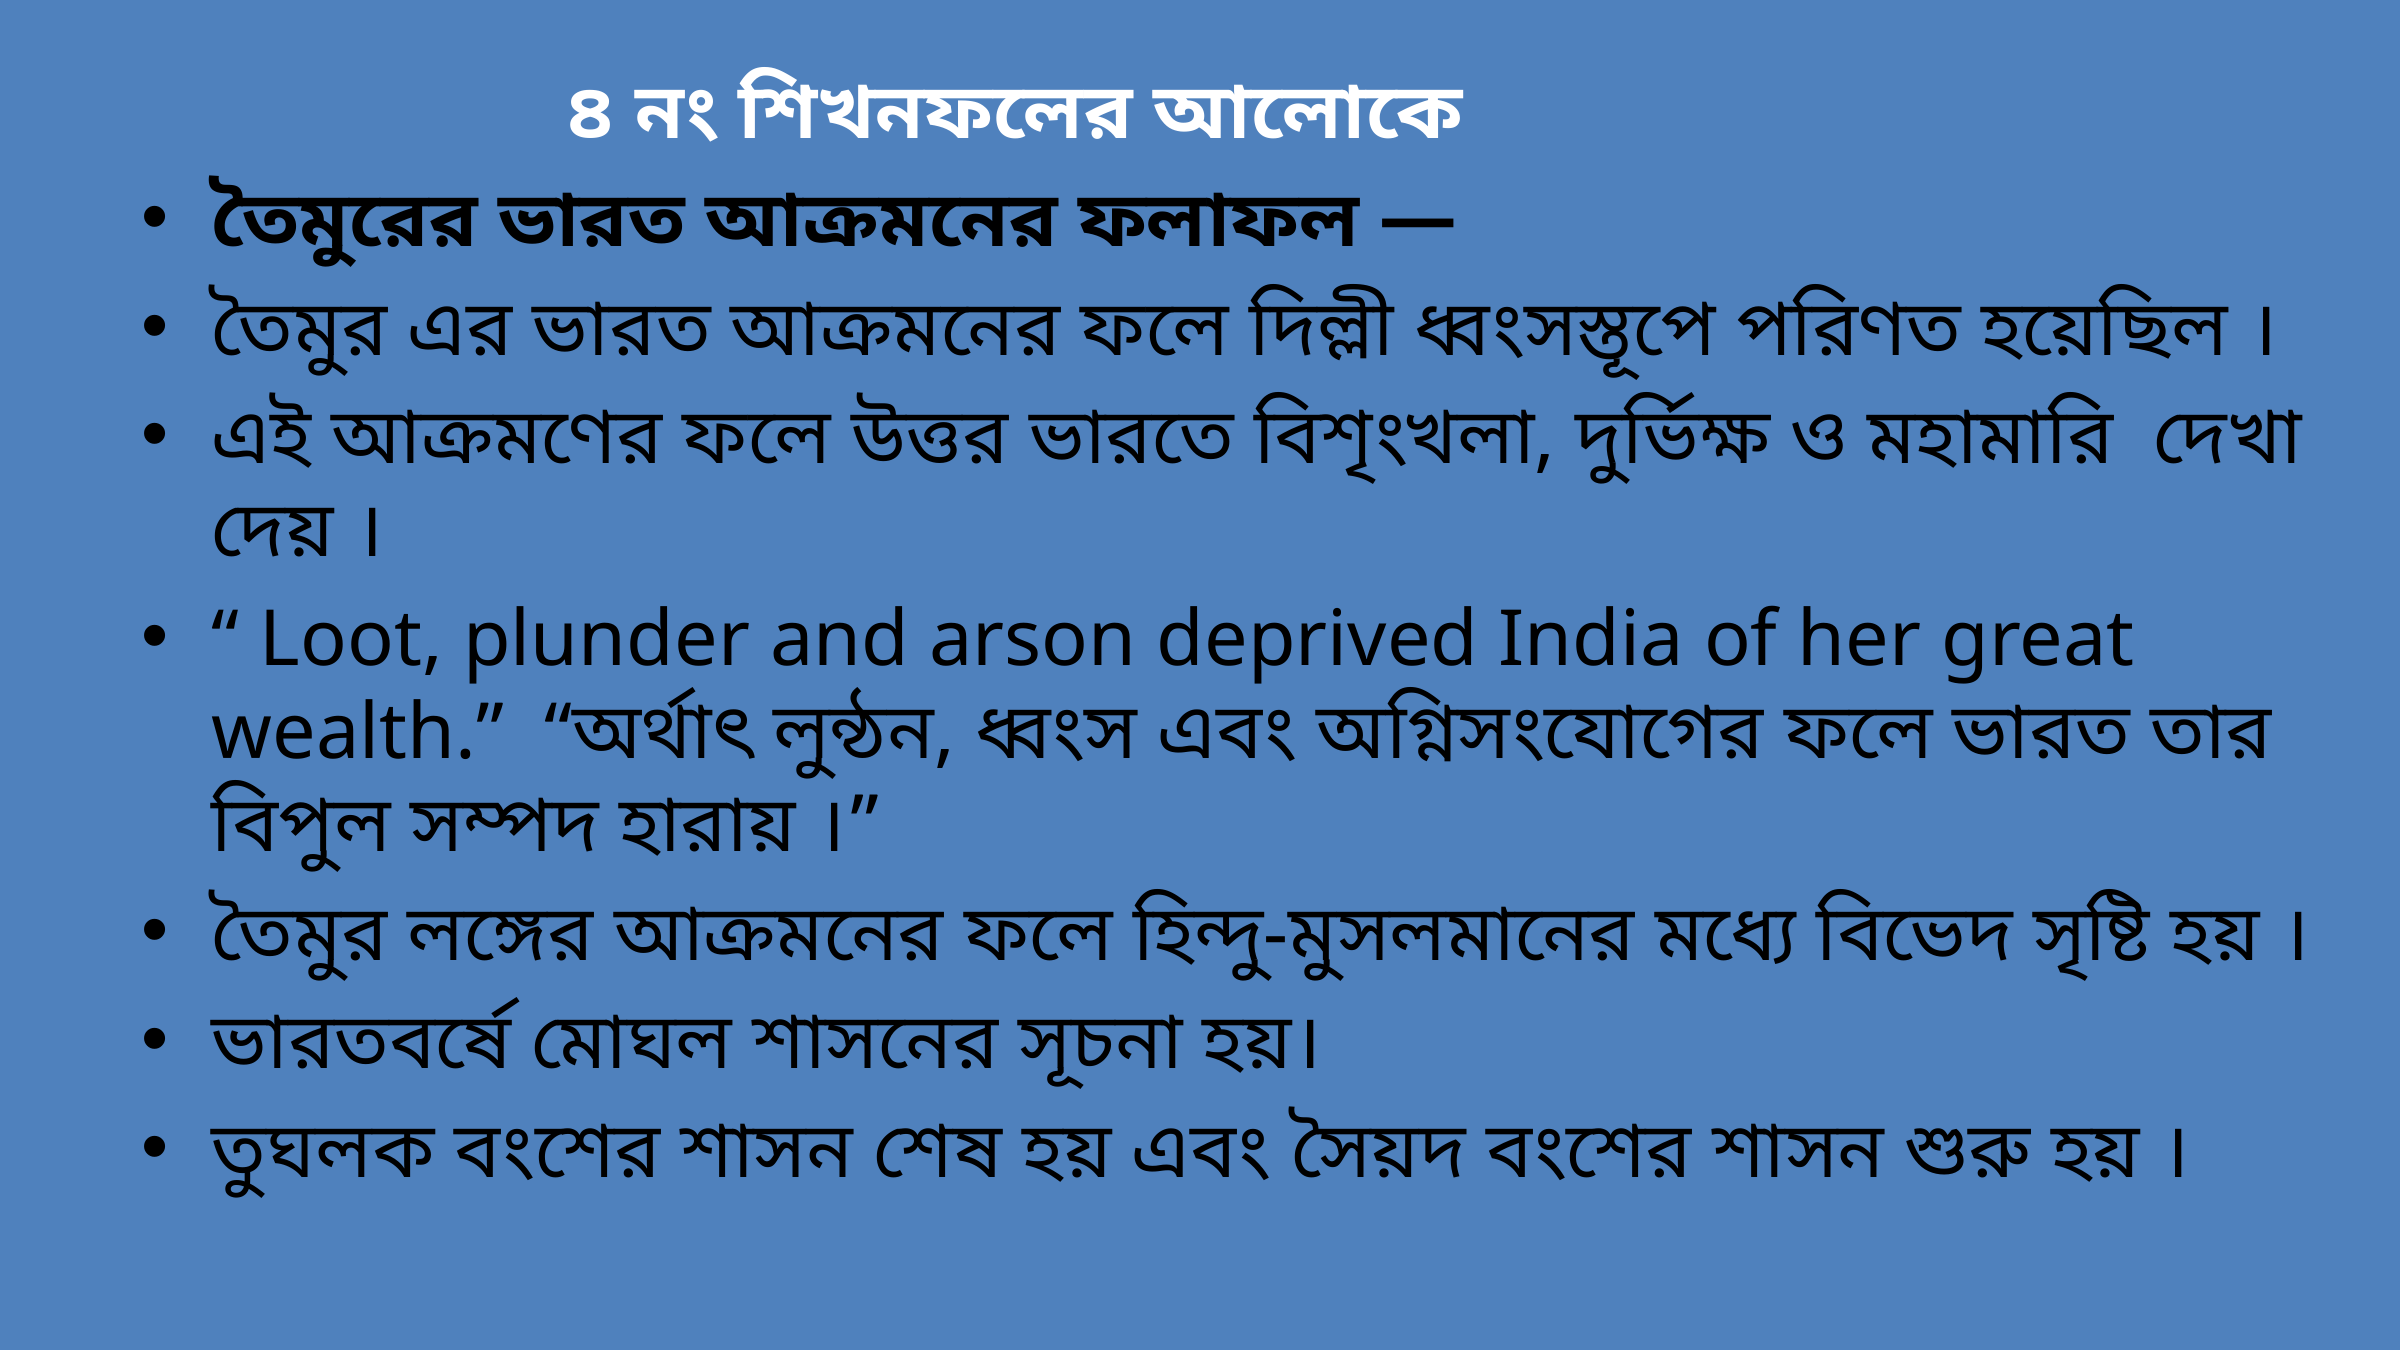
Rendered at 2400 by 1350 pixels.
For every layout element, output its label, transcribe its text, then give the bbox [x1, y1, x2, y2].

list ৪ নং শিখনফলের আলোকে তৈমুরের ভারত আক্রমনের ফলাফল — তৈমুর এর ভারত আক্রমনের ফলে দিল্লী ধ্বংসস্তূপে পরিণত হয়েছিল । এই আক্রমণের ফলে উত্তর ভারতে বিশৃংখলা, দুর্ভিক্ষ ও মহামারি দেখা দেয় । “ Loot, plunder and arson deprived India of her great wealth.” “অর্থাৎ লুন্ঠন, ধ্বংস এবং অগ্নিসংযোগের ফলে ভারত তার বিপুল সম্পদ হারায় ।” তৈমুর লঙ্গের আক্রমনের ফলে হিন্দু-মুসলমানের মধ্যে বিভেদ সৃষ্টি হয় । ভারতবর্ষে মোঘল শাসনের সূচনা হয়। তুঘলক বংশের শাসন শেষ হয় এবং সৈয়দ বংশের শাসন শুরু হয় । [120, 50, 2338, 1350]
